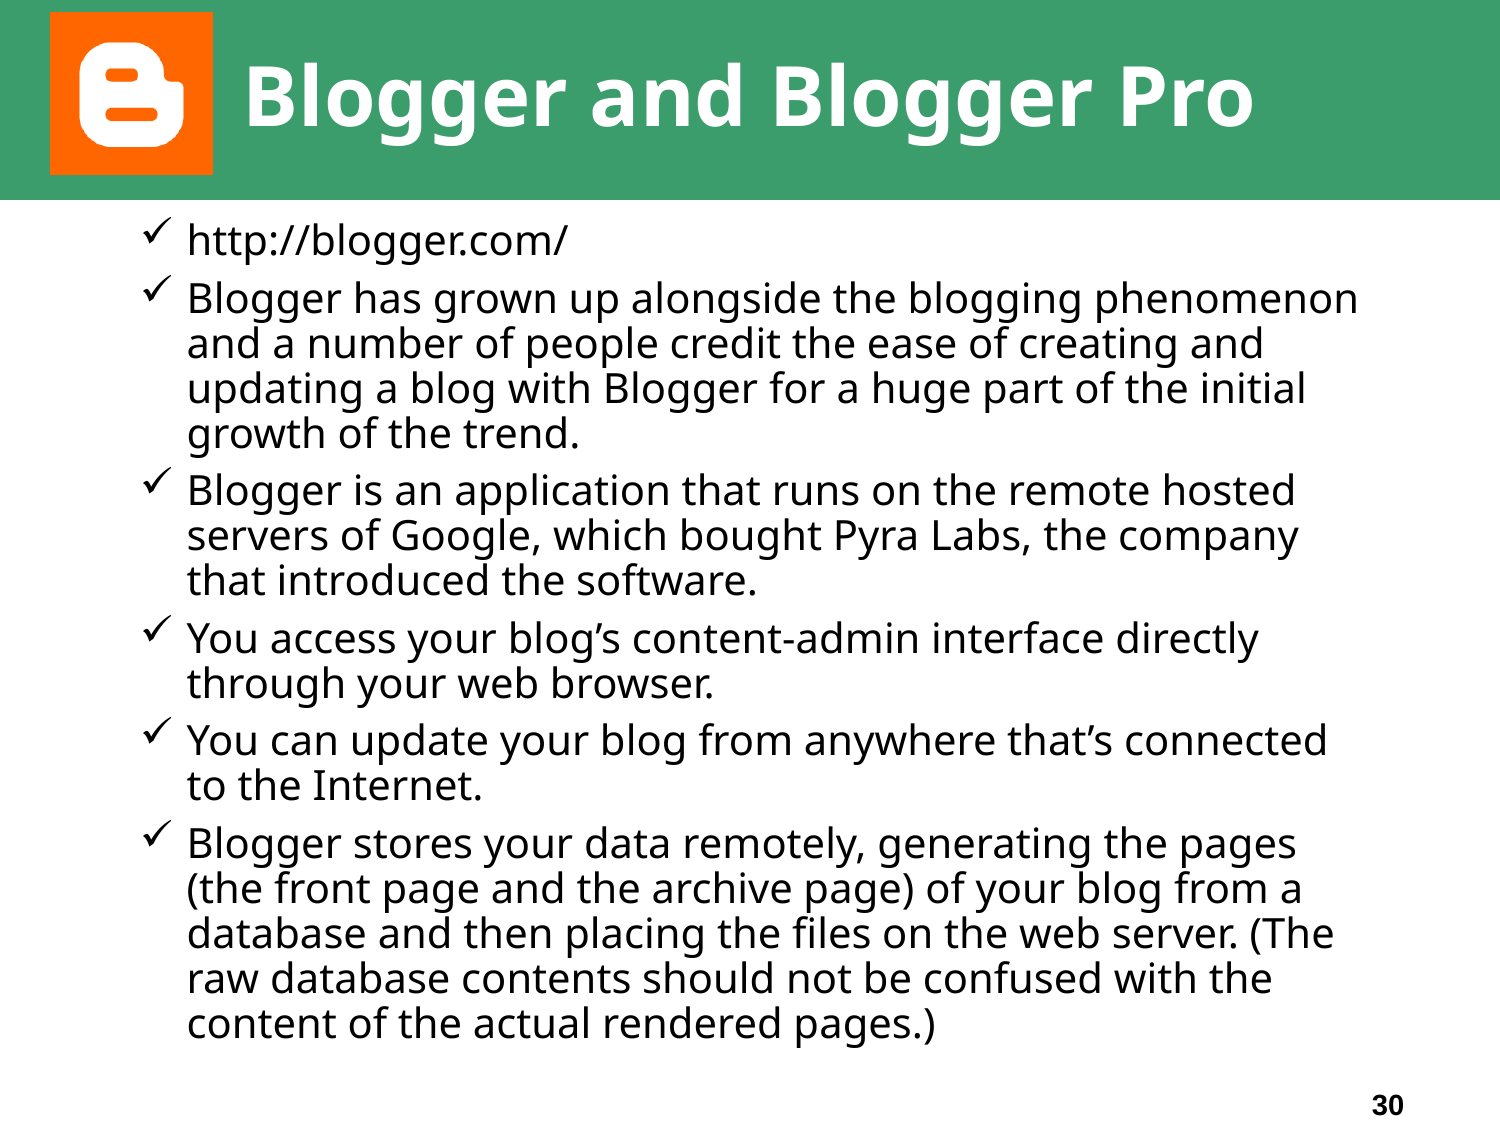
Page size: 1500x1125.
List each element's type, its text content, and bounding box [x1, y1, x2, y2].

picture [49, 12, 213, 176]
list http://blogger.com/ Blogger has grown up alongside the blogging phenomenon and a number of people credit the ease of creating and updating a blog with Blogger for a huge part of the initial growth of the trend. Blogger is an application that runs on the remote hosted servers of Google, which bought Pyra Labs, the company that introduced the software. You access your blog’s content-admin interface directly through your web browser. You can update your blog from anywhere that’s connected to the Internet. Blogger stores your data remotely, generating the pages (the front page and the archive page) of your blog from a database and then placing the files on the web server. (The raw database contents should not be confused with the content of the actual rendered pages.) [124, 211, 1376, 1076]
title Blogger and Blogger Pro [0, 0, 1500, 201]
